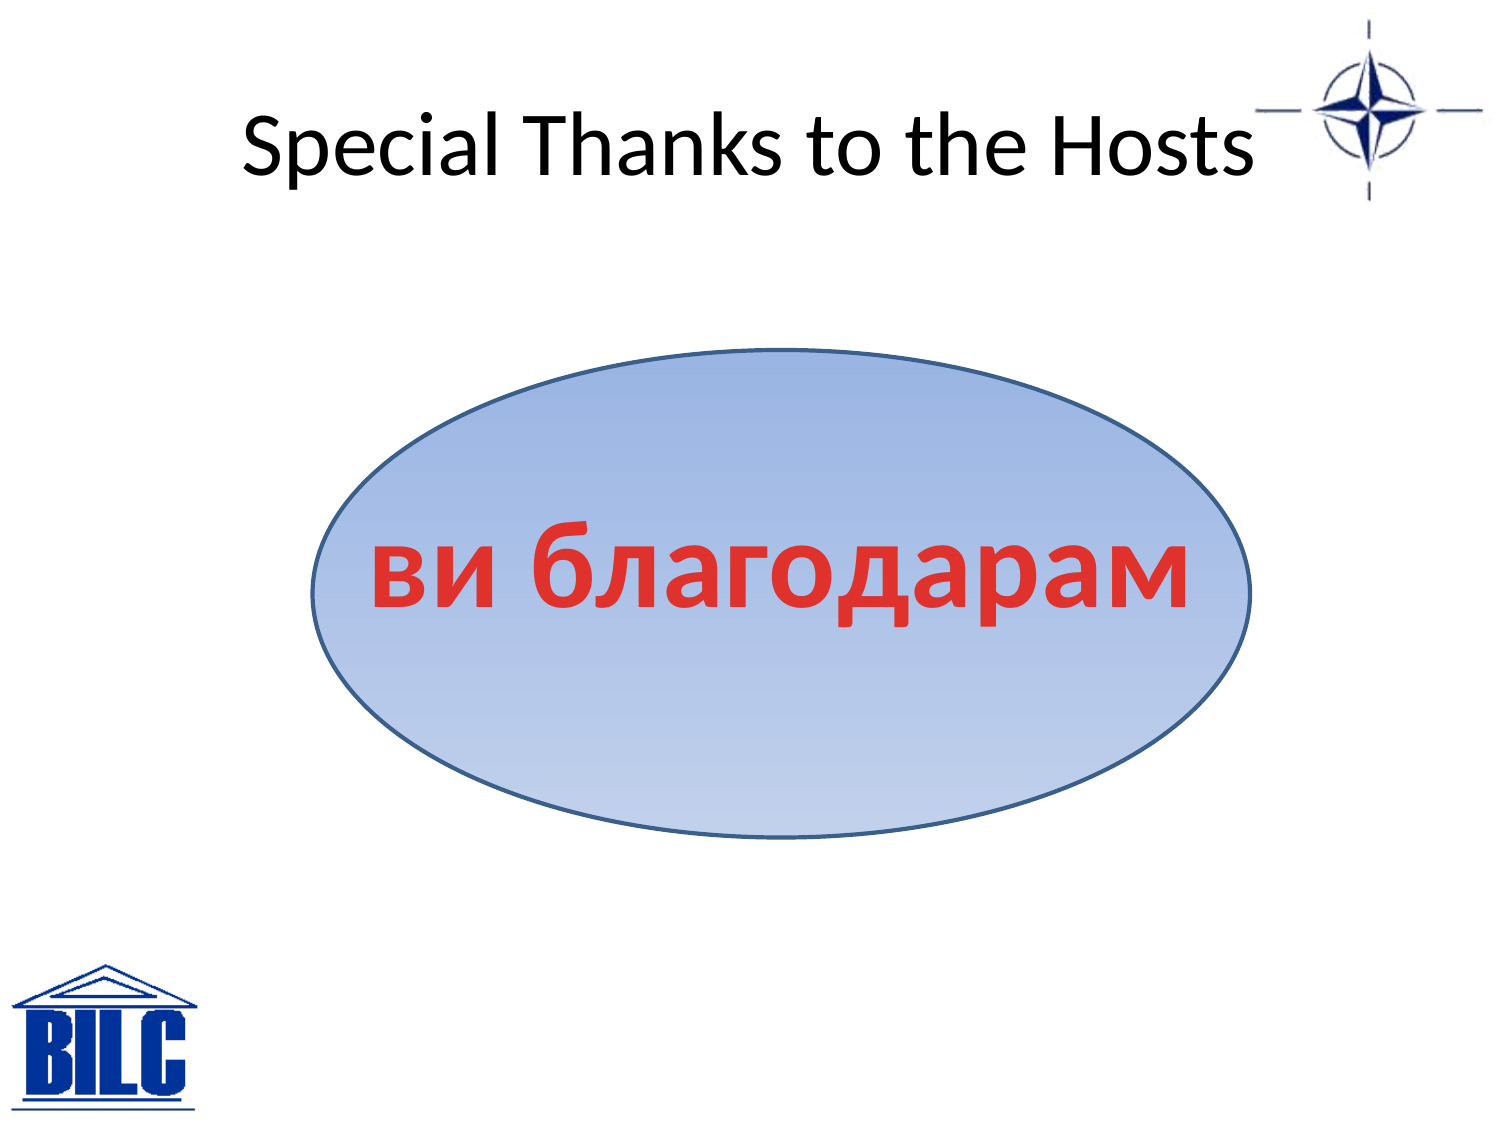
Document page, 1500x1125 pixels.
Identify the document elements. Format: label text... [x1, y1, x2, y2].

picture [1237, 12, 1500, 213]
title Special Thanks to the Hosts [75, 45, 1425, 233]
picture [9, 962, 200, 1113]
text_box ви благодарам [174, 474, 1388, 640]
text_box [318, 640, 1244, 840]
text_box [369, 347, 1193, 474]
